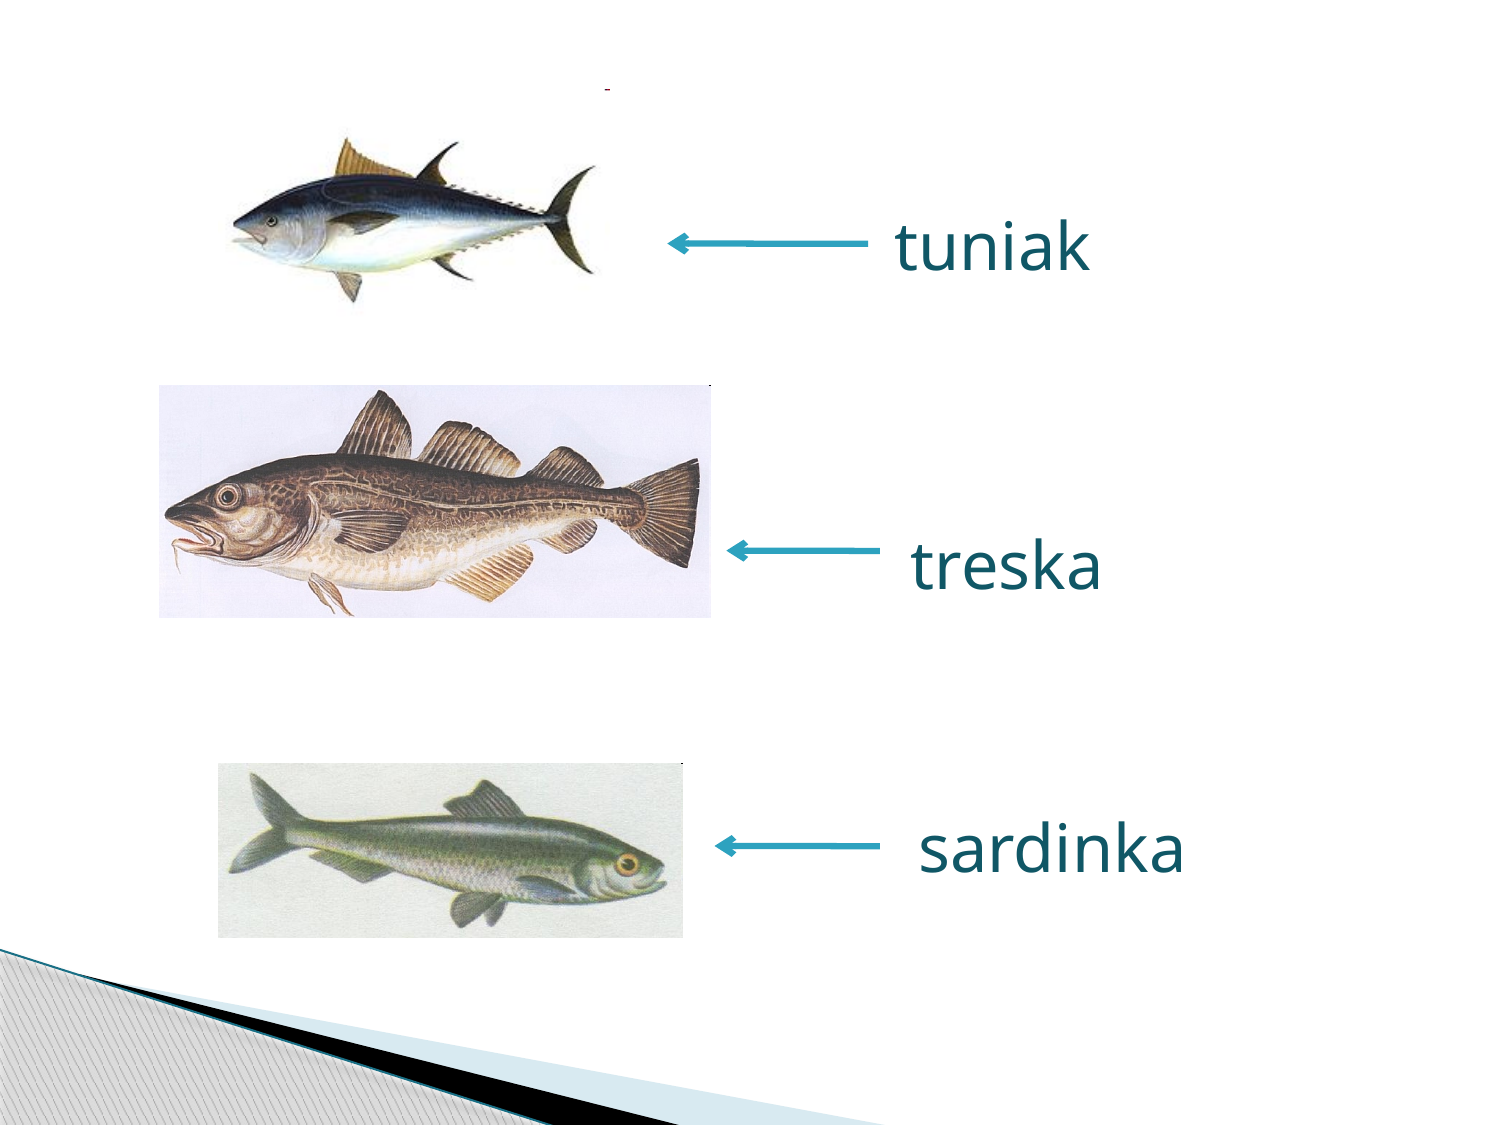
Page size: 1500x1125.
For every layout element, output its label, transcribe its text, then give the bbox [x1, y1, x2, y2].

text_box treska [896, 515, 1119, 610]
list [218, 89, 610, 348]
text_box tuniak [879, 196, 1188, 291]
text_box sardinka [903, 798, 1213, 894]
picture [159, 385, 712, 618]
picture [218, 762, 684, 938]
